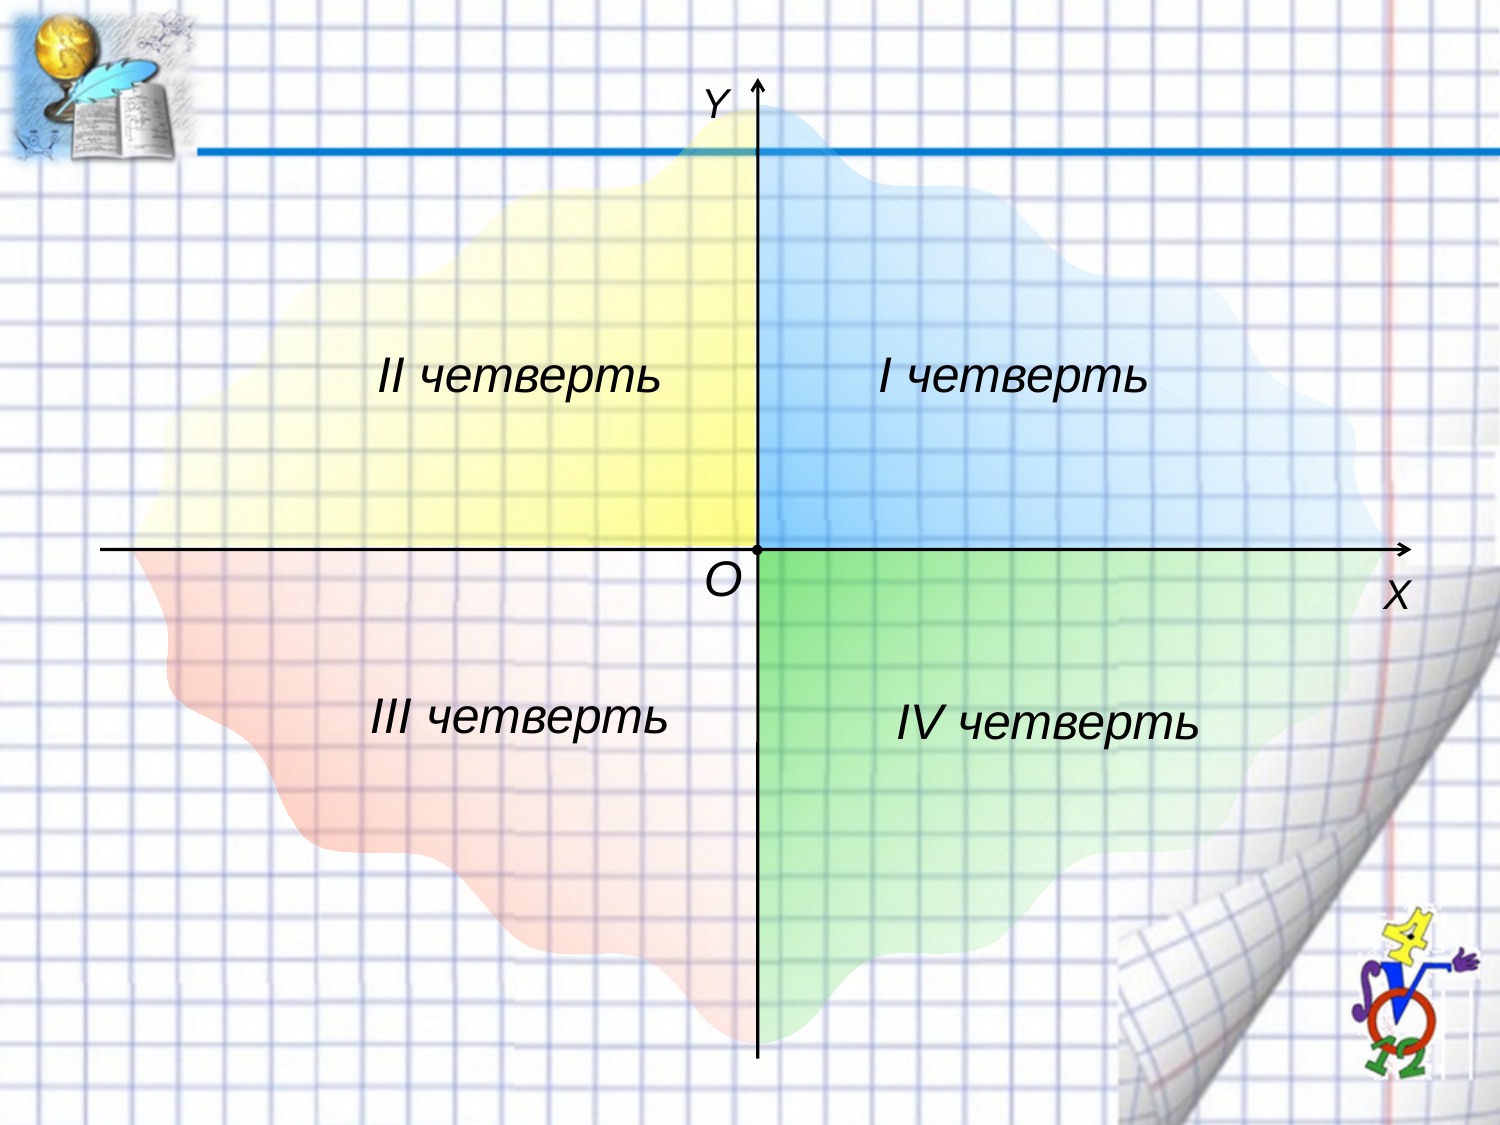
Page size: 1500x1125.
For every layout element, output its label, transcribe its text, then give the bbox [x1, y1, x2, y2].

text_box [761, 557, 1387, 1044]
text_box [756, 103, 1393, 549]
text_box X [1391, 560, 1442, 626]
text_box Y [670, 69, 760, 106]
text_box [126, 107, 752, 547]
picture [0, 0, 1500, 1125]
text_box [129, 550, 758, 1044]
text_box [1396, 542, 1412, 557]
